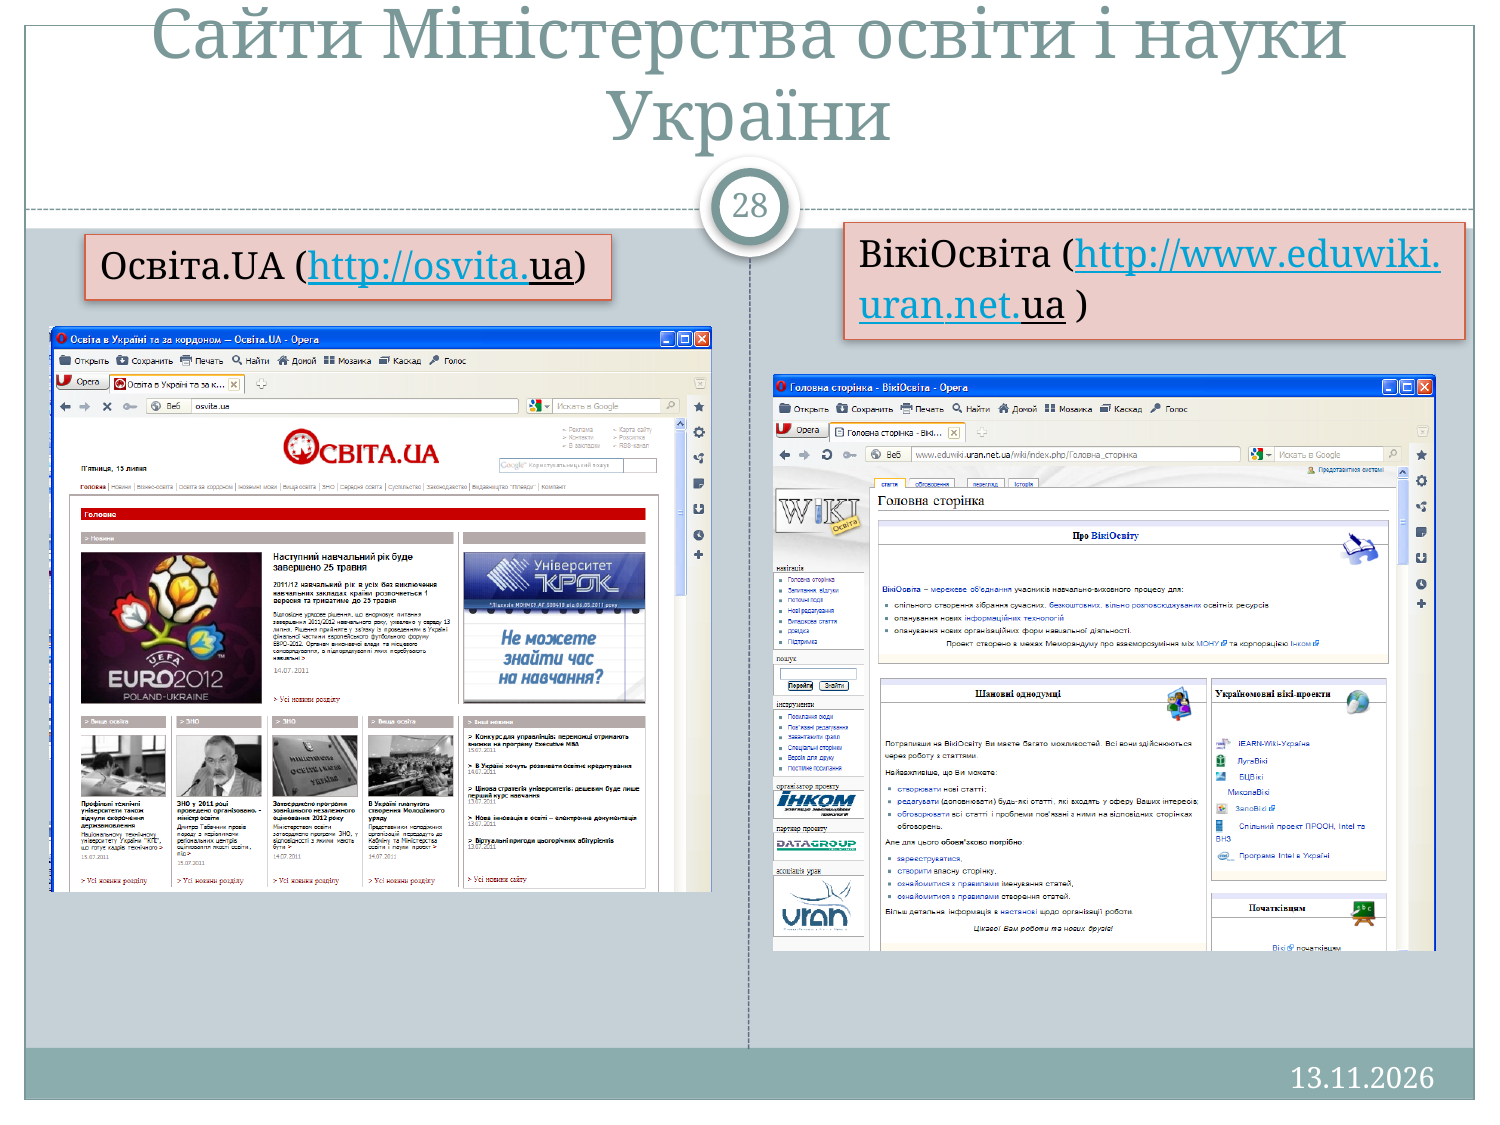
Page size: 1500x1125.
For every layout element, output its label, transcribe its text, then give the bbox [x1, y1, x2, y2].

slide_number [950, 1051, 1450, 1112]
text_box ВікіОсвіта (http://www.eduwiki.uran.net.ua ) [843, 222, 1466, 340]
title Сайти Міністерства освіти і науки України [49, 37, 1450, 162]
text_box Освіта.UА (http://osvita.ua) [84, 234, 612, 301]
slide_number 28 [712, 170, 788, 243]
footer [50, 1051, 638, 1112]
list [773, 374, 1437, 951]
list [49, 326, 713, 892]
